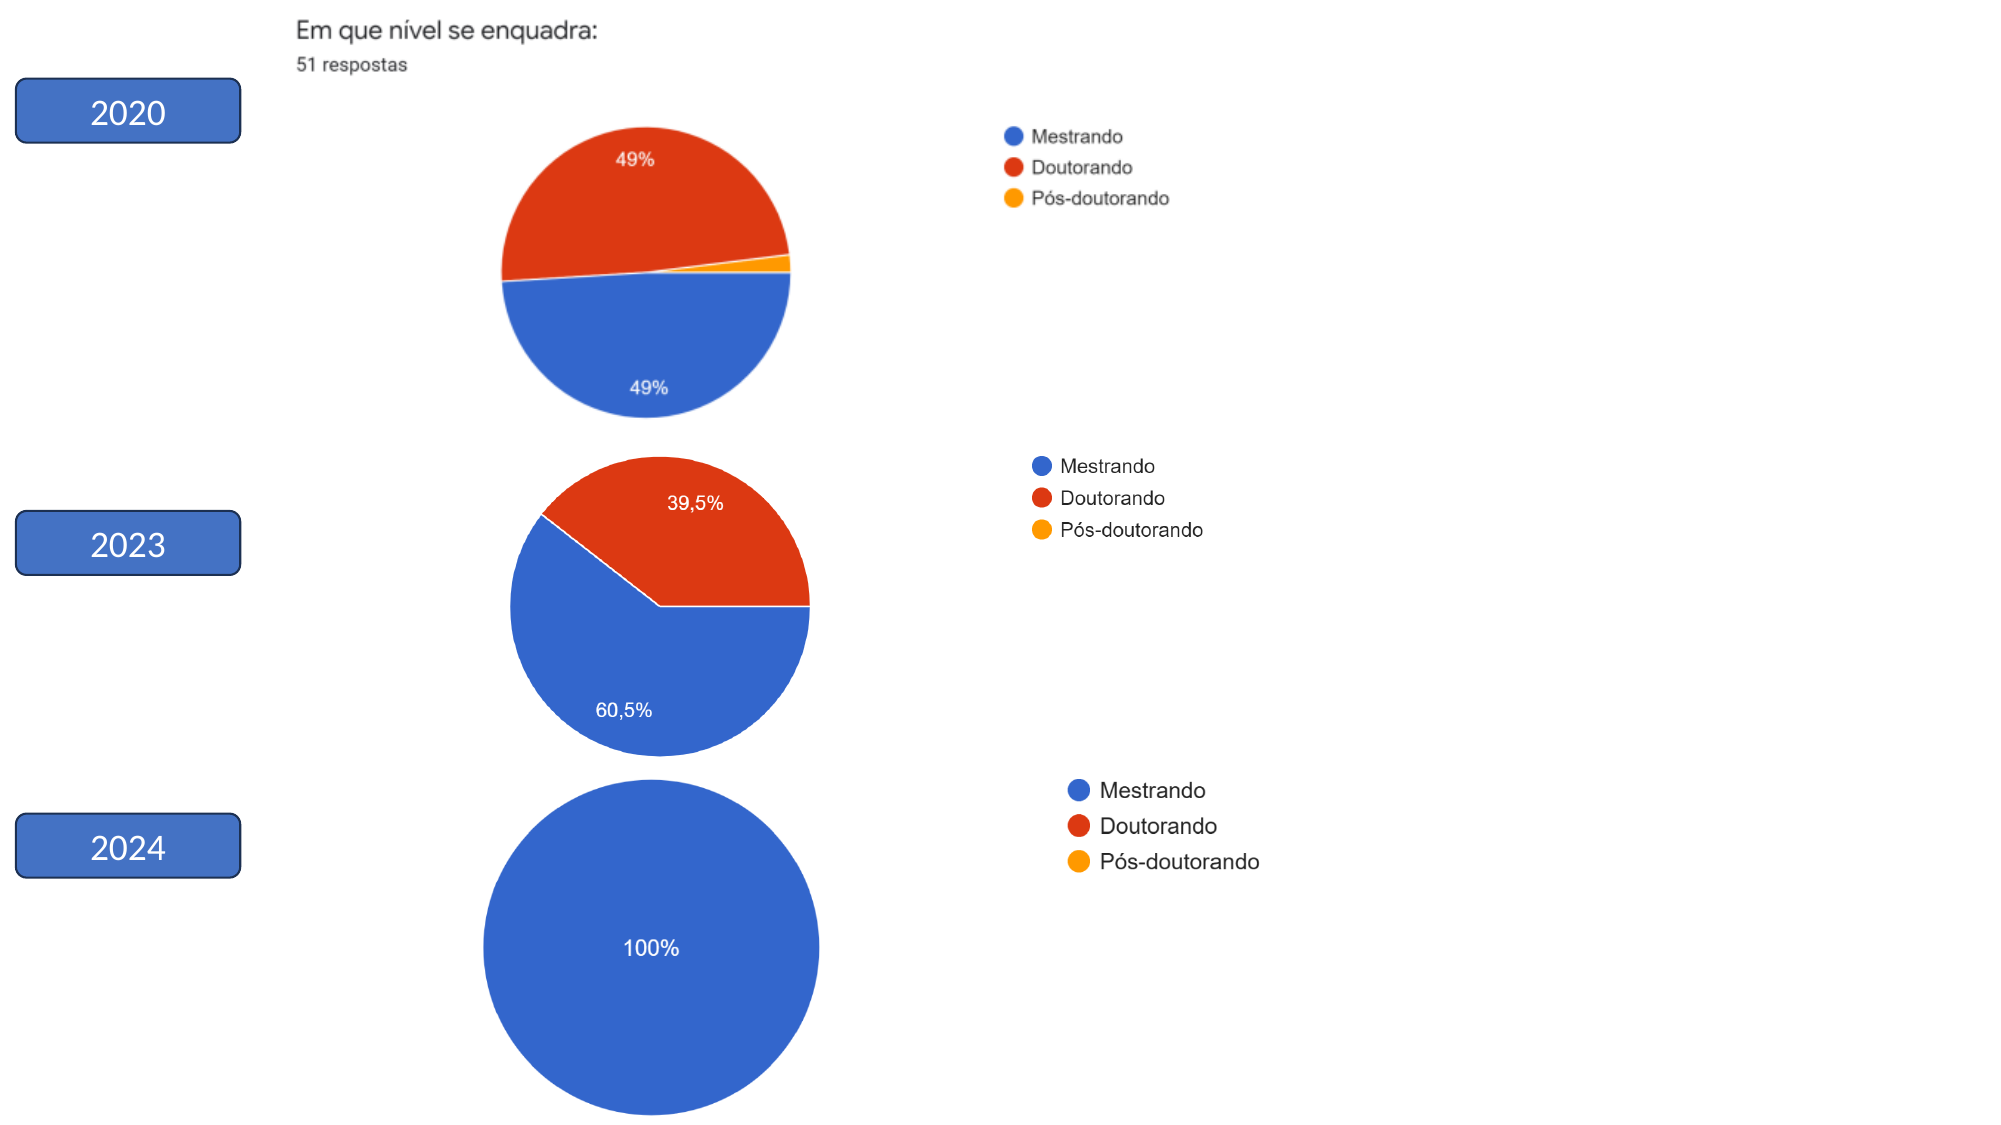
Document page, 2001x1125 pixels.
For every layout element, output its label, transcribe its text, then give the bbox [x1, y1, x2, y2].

text_box 2024 [15, 813, 194, 878]
text_box 2020 [15, 78, 241, 143]
text_box 2023 [15, 510, 241, 575]
picture [199, 0, 1572, 1125]
